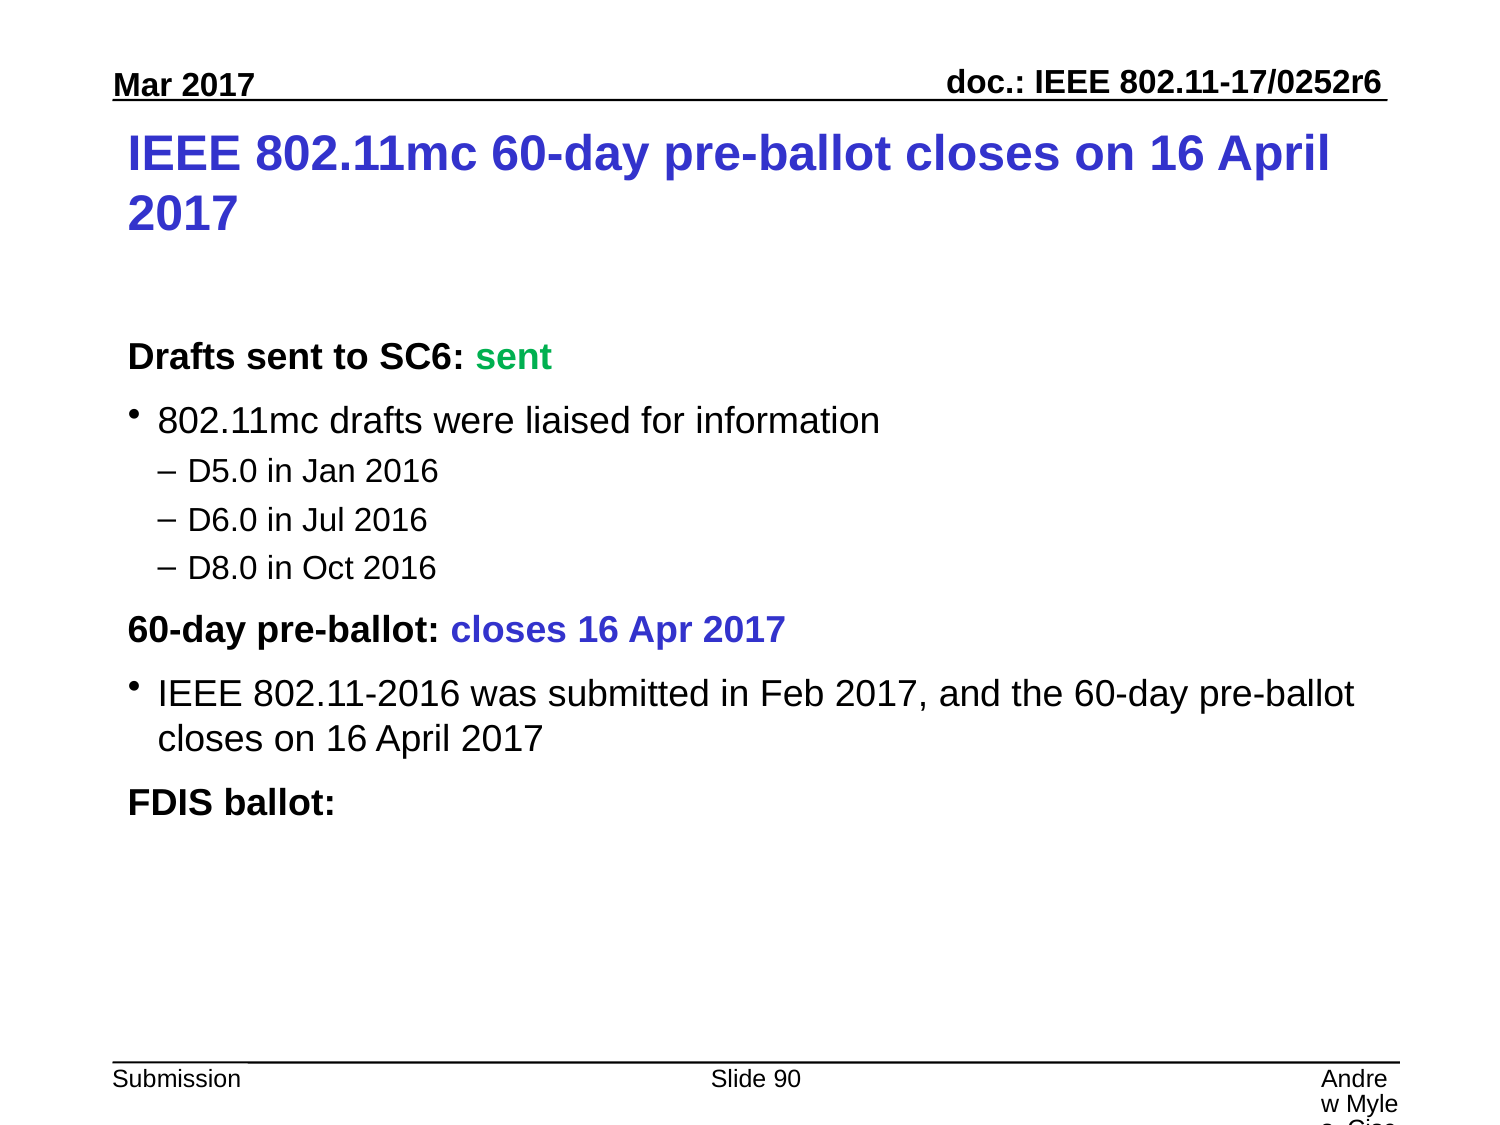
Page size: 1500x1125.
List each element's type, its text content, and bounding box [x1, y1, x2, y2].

footer Andrew Myles, Cisco [1320, 1061, 1402, 1093]
title IEEE 802.11mc 60-day pre-ballot closes on 16 April 2017 [112, 112, 1388, 288]
list Drafts sent to SC6: sent 802.11mc drafts were liaised for information D5.0 in Jan 2016 D6.0 in Jul 2016 D8.0 in Oct 2016 60-day pre-ballot: closes 16 Apr 2017 IEEE 802.11-2016 was submitted in Feb 2017, and the 60-day pre-ballot closes on 16 April 2017 FDIS ballot: [112, 324, 1388, 1000]
slide_number Slide 90 [709, 1061, 803, 1093]
